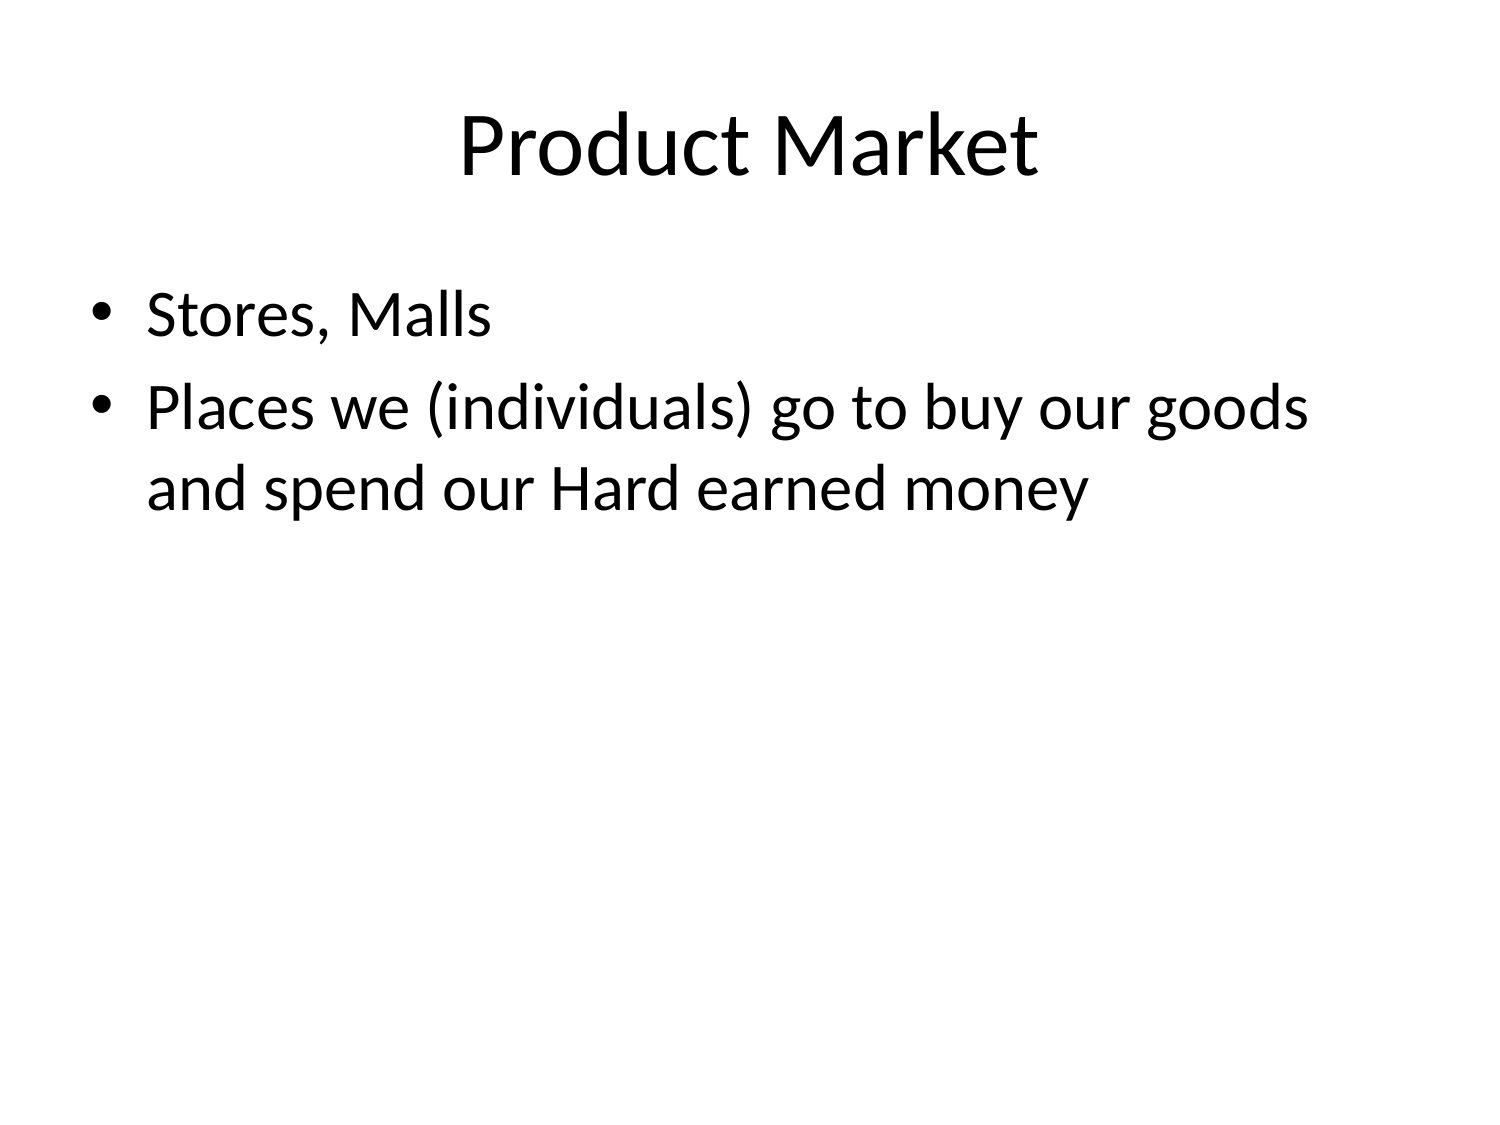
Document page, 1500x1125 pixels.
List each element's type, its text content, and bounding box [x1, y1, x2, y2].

list Stores, Malls Places we (individuals) go to buy our goods and spend our Hard earned money [75, 262, 1425, 1005]
title Product Market [75, 45, 1425, 233]
